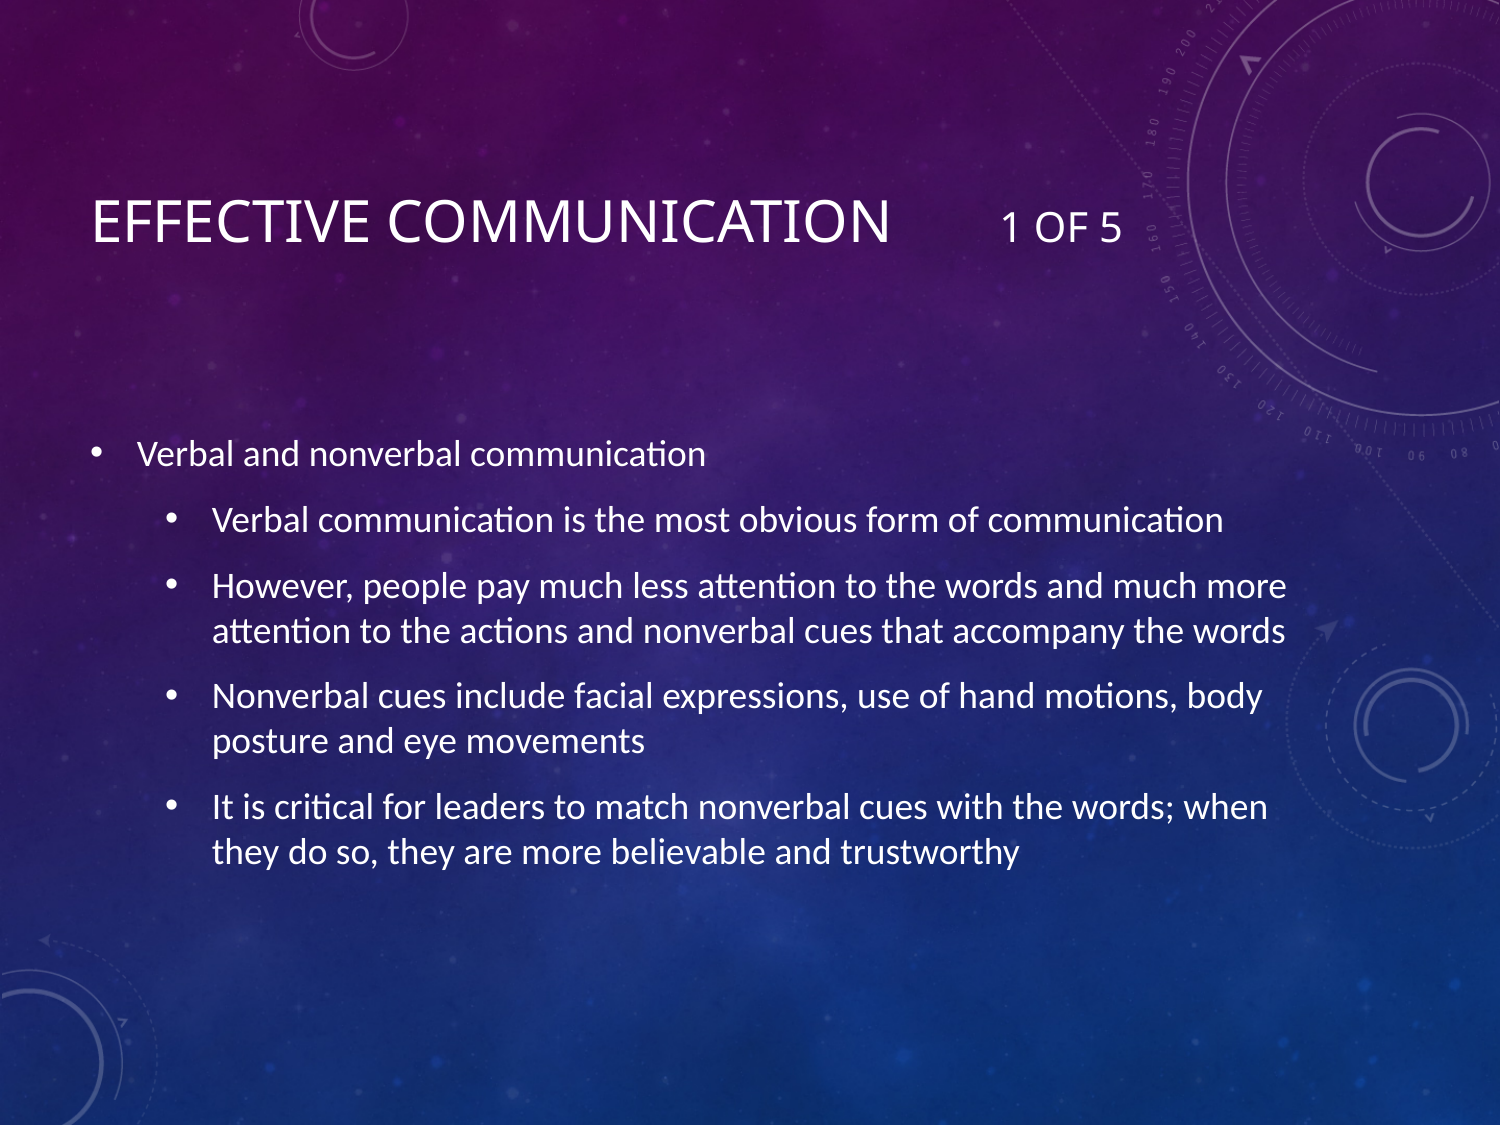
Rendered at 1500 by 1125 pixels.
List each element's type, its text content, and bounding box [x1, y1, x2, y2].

picture [0, 0, 1500, 1125]
list Verbal and nonverbal communication Verbal communication is the most obvious form of communication However, people pay much less attention to the words and much more attention to the actions and nonverbal cues that accompany the words Nonverbal cues include facial expressions, use of hand motions, body posture and eye movements It is critical for leaders to match nonverbal cues with the words; when they do so, they are more believable and trustworthy [75, 351, 1350, 950]
title Effective communication 1 of 5 [75, 99, 1350, 339]
